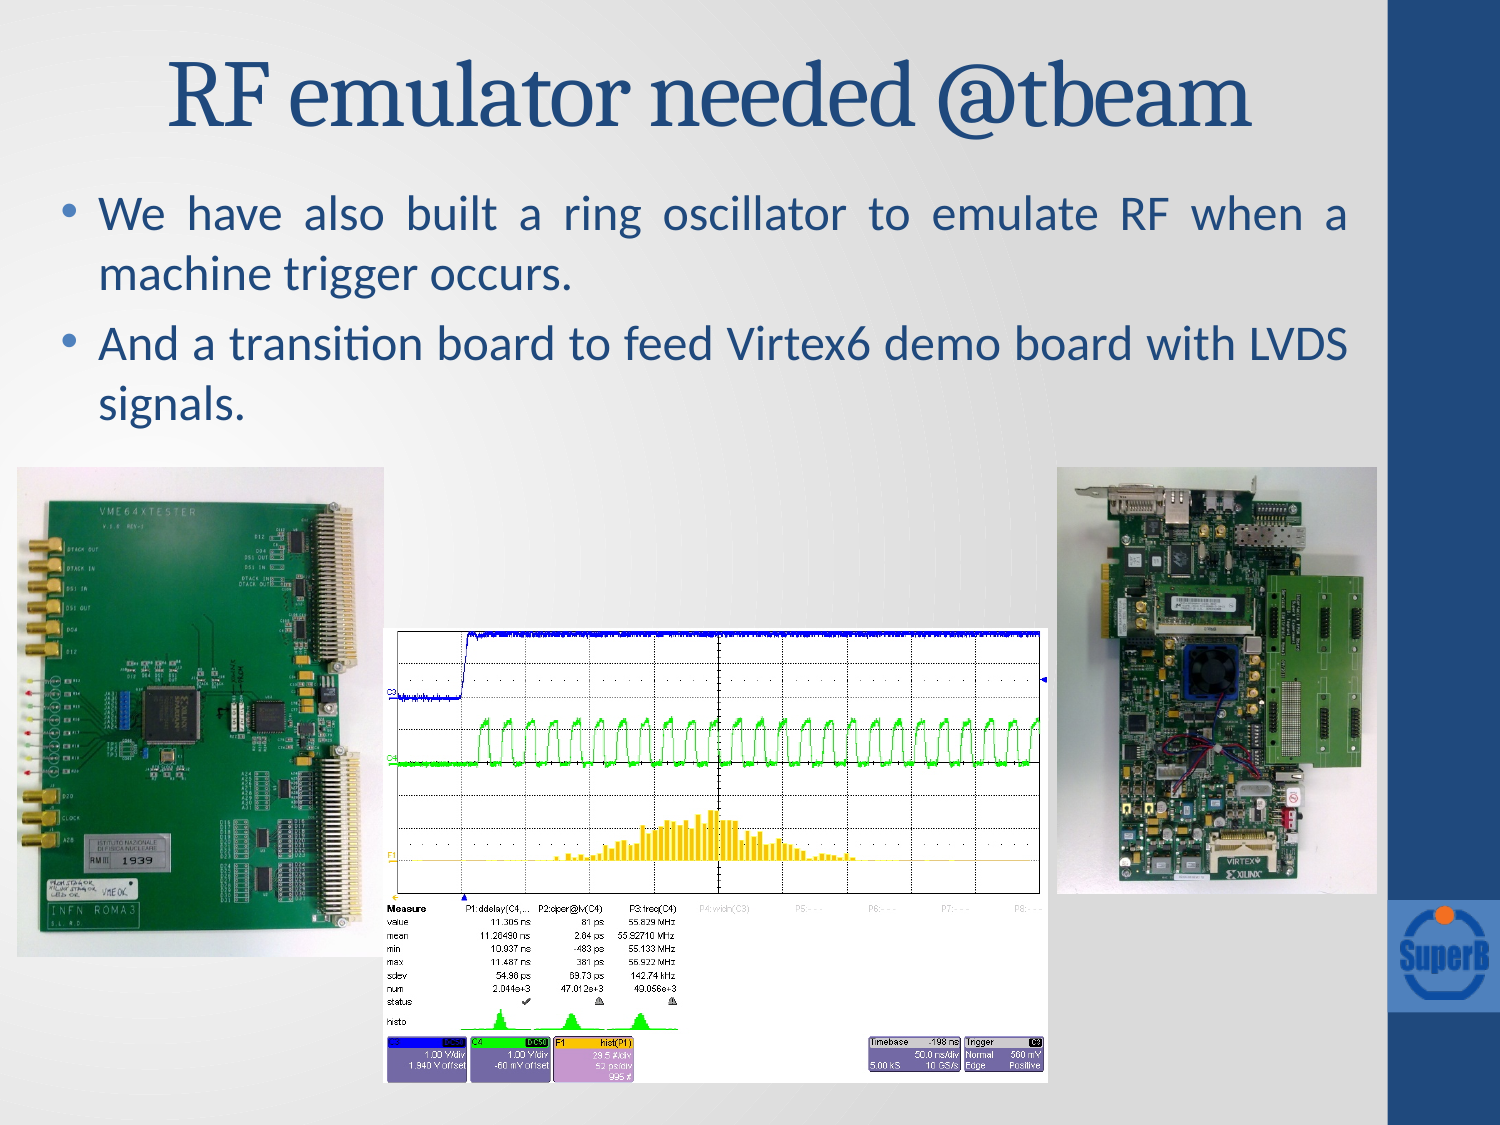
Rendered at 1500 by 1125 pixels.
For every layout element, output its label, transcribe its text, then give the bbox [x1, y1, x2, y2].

title RF emulator needed @tbeam [41, 7, 1379, 170]
list We have also built a ring oscillator to emulate RF when a machine trigger occurs. And a transition board to feed Virtex6 demo board with LVDS signals. [26, 172, 1365, 445]
picture [1399, 905, 1490, 1000]
picture [17, 467, 1048, 1083]
picture [1056, 467, 1377, 894]
